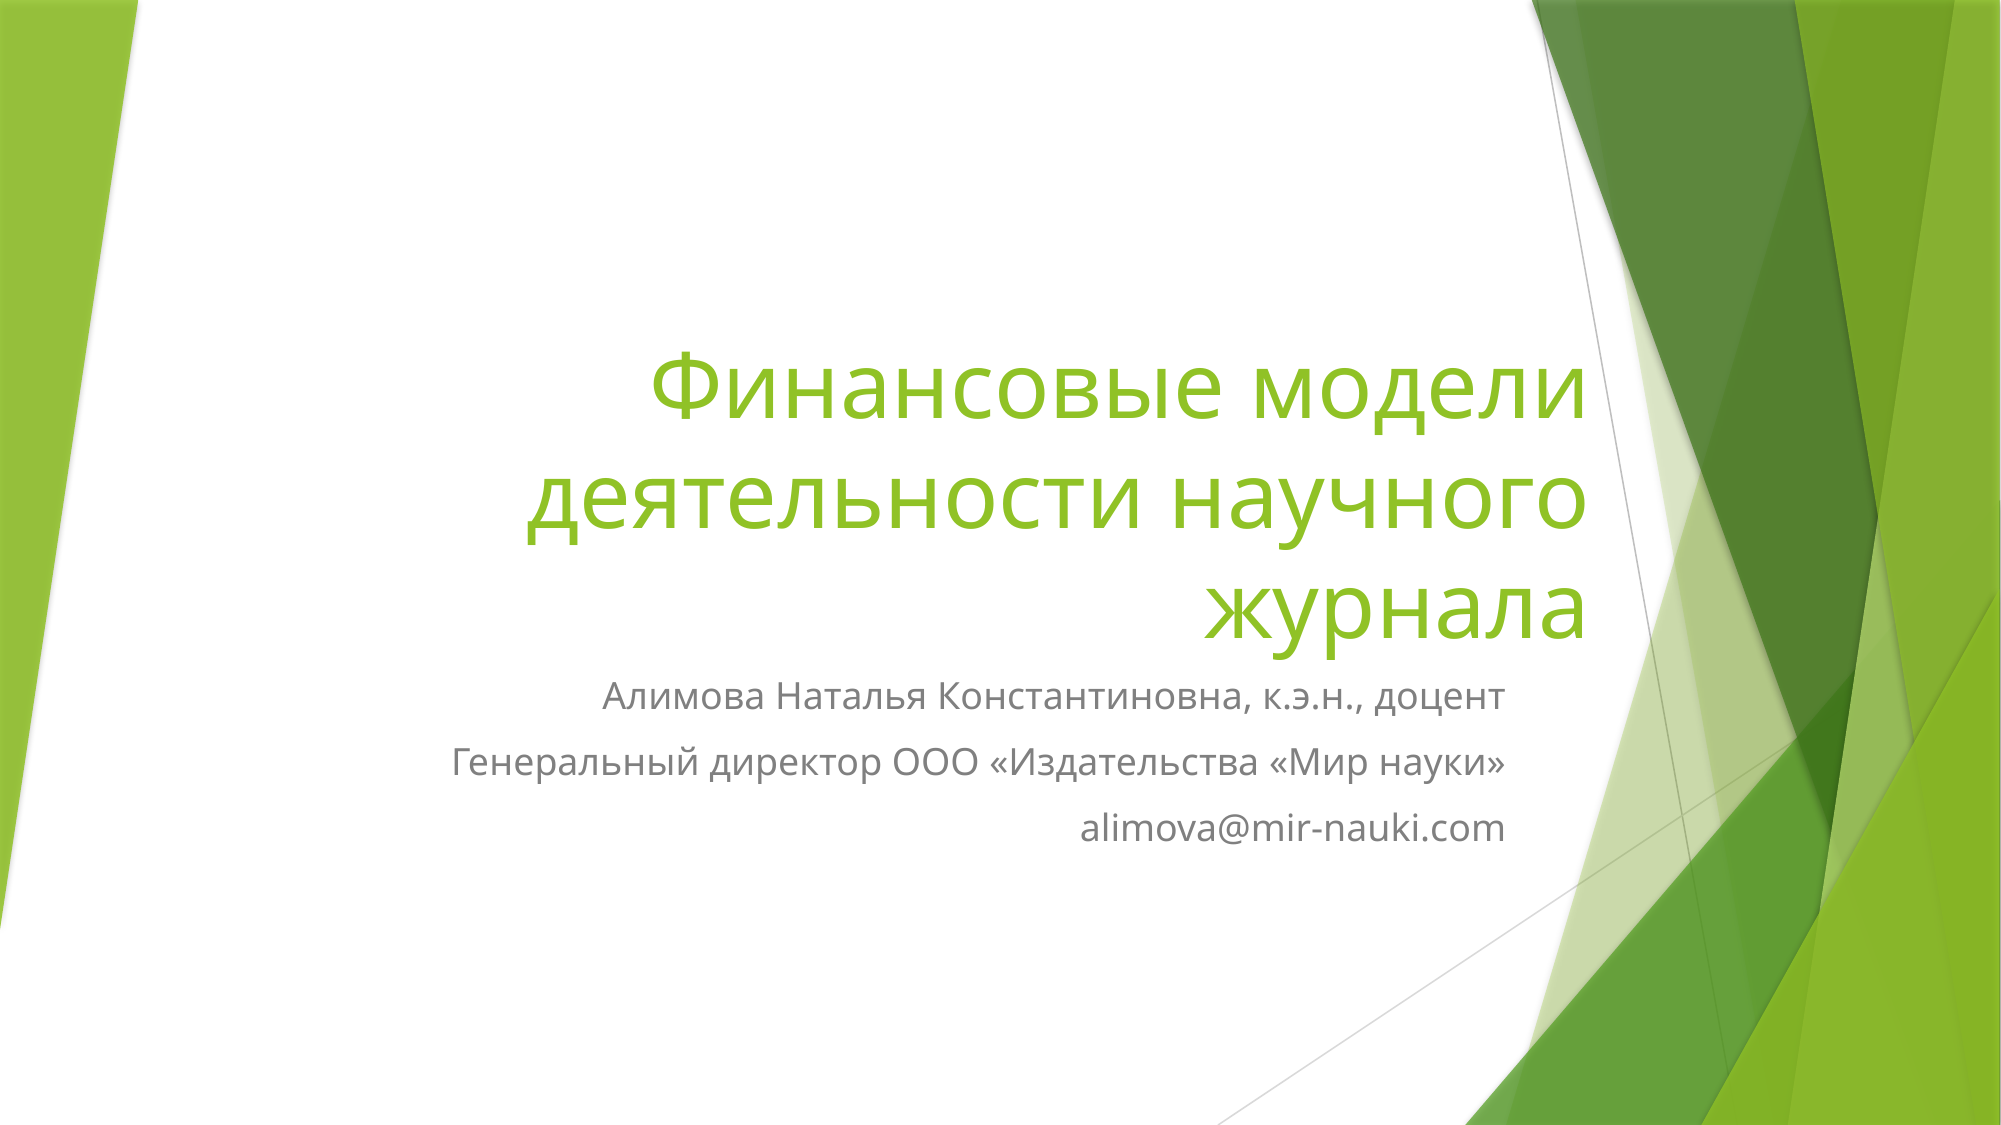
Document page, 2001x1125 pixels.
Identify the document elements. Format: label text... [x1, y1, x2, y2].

subtitle Алимова Наталья Константиновна, к.э.н., доцент Генеральный директор ООО «Издательства «Мир науки» alimova@mir-nauki.com [247, 664, 1522, 926]
title Финансовые модели деятельности научного журнала [188, 120, 1606, 665]
